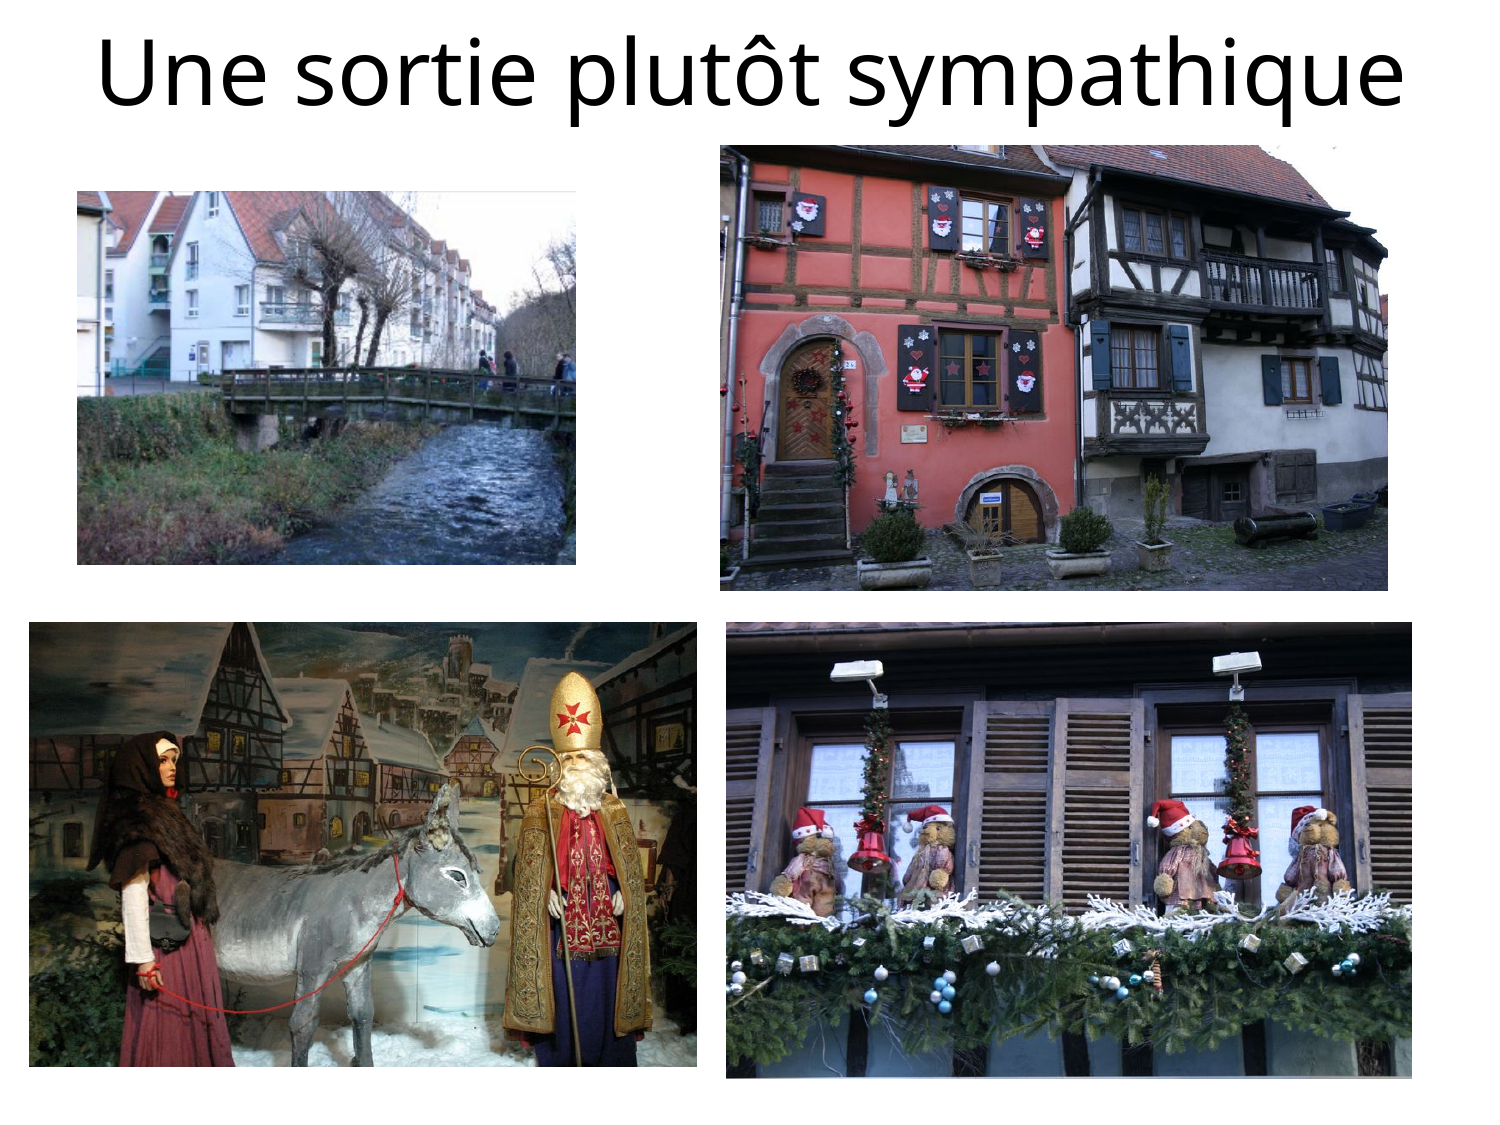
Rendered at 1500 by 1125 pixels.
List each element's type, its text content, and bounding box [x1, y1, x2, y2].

picture [720, 145, 1388, 591]
picture [29, 621, 697, 1067]
title Une sortie plutôt sympathique [76, 0, 1427, 138]
picture [726, 621, 1412, 1080]
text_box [76, 189, 577, 566]
